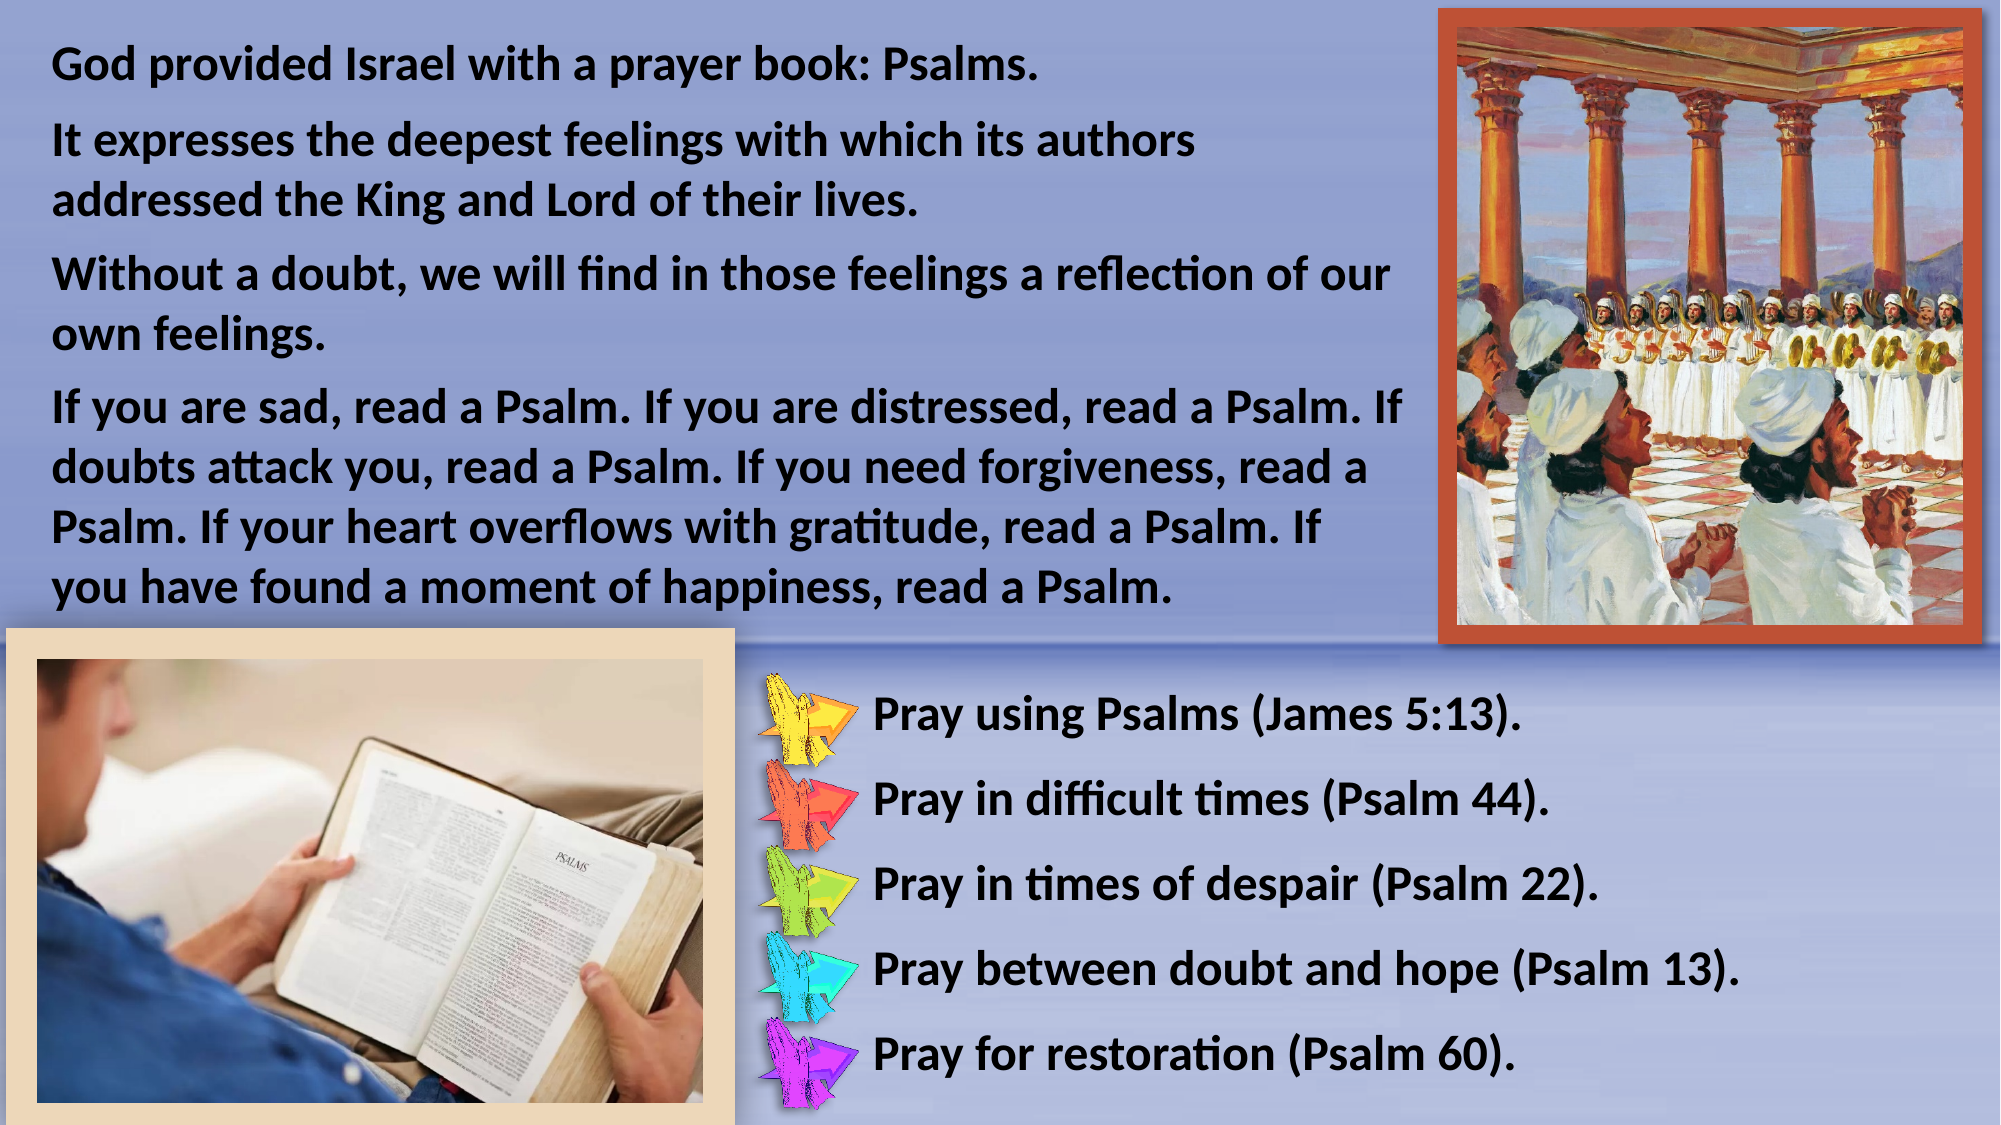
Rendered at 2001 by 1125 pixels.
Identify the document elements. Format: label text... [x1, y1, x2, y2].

text_box Without a doubt, we will find in those feelings a reflection of our own feelings. [36, 234, 1425, 368]
picture [758, 673, 859, 1111]
picture [36, 658, 704, 1104]
text_box God provided Israel with a prayer book: Psalms. [36, 23, 1425, 98]
text_box Pray using Psalms (James 5:13). Pray in difficult times (Psalm 44). Pray in times of despair (Psalm 22). Pray between doubt and hope (Psalm 13). Pray for restoration (Psalm 60). [859, 673, 1956, 1089]
text_box It expresses the deepest feelings with which its authors addressed the King and Lord of their lives. [36, 98, 1425, 234]
text_box If you are sad, read a Psalm. If you are distressed, read a Psalm. If doubts attack you, read a Psalm. If you need forgiveness, read a Psalm. If your heart overflows with gratitude, read a Psalm. If you have found a moment of happiness, read a Psalm. [36, 368, 1425, 622]
picture [1457, 26, 1964, 626]
